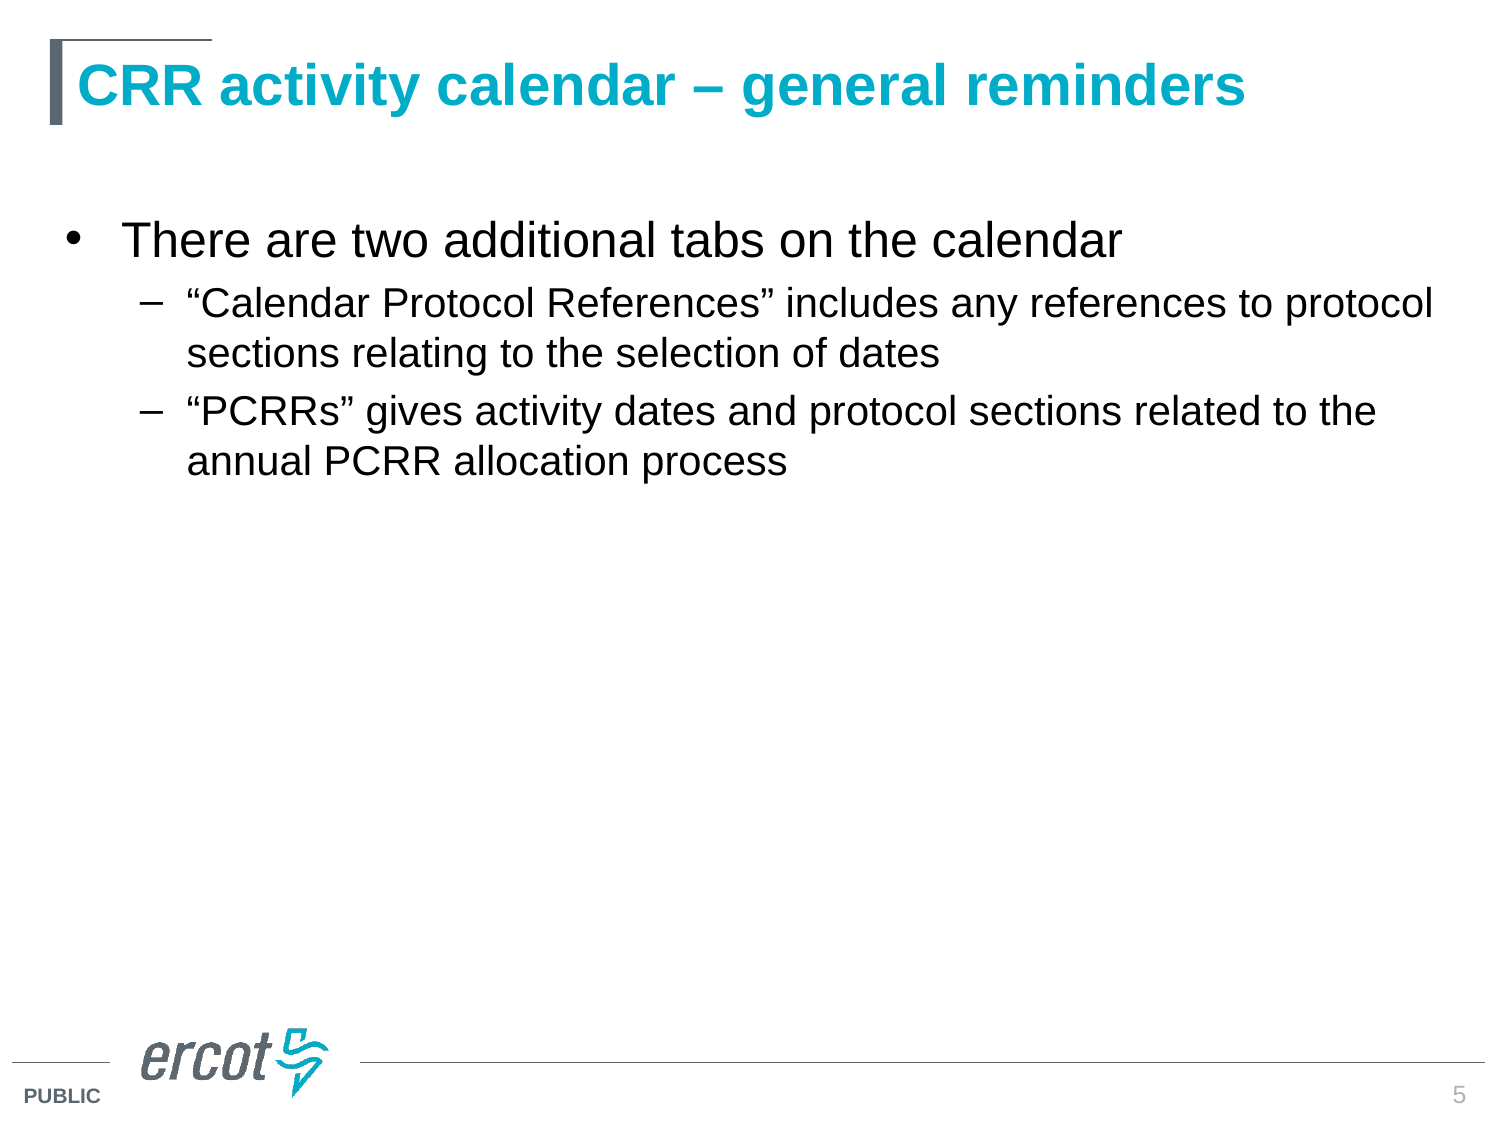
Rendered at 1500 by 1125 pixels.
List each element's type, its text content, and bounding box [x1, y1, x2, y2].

slide_number 5 [1437, 1076, 1475, 1112]
title CRR activity calendar – general reminders [62, 39, 1450, 200]
list There are two additional tabs on the calendar “Calendar Protocol References” includes any references to protocol sections relating to the selection of dates “PCRRs” gives activity dates and protocol sections related to the annual PCRR allocation process [50, 200, 1450, 1013]
picture [137, 1024, 332, 1100]
